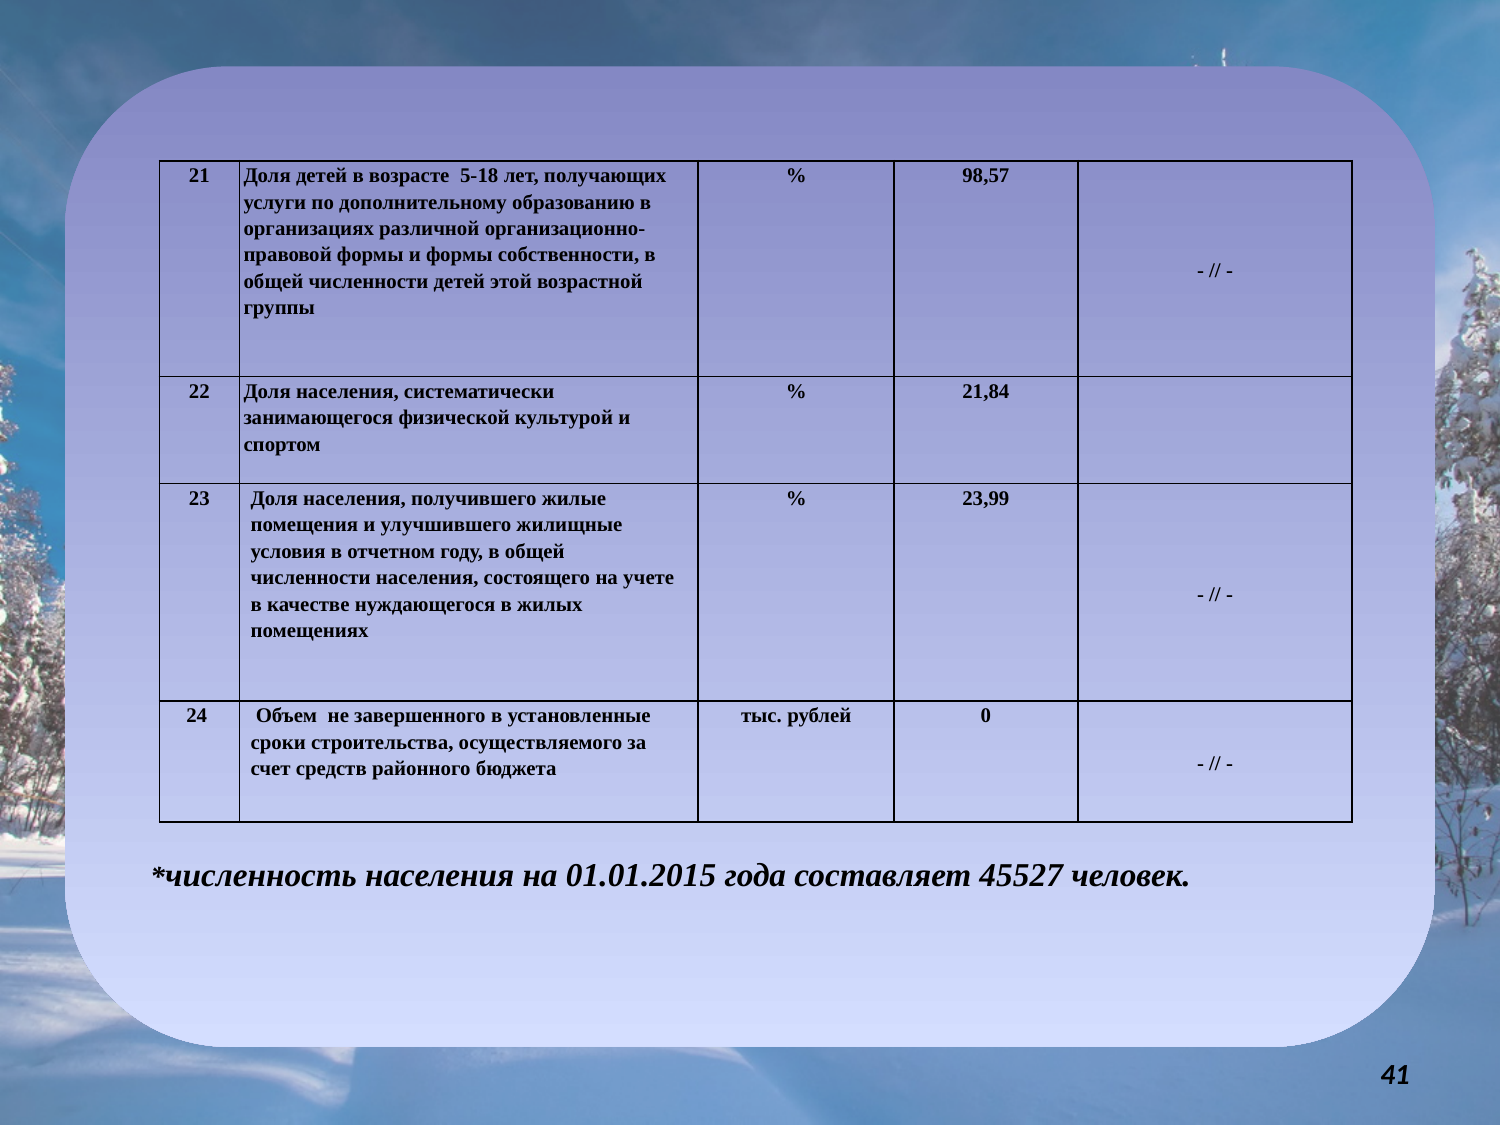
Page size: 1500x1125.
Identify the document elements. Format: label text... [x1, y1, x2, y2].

table_cell [1079, 377, 1351, 483]
table_cell 21,84 [895, 377, 1077, 483]
table_header Доля детей в возрасте 5-18 лет, получающих услуги по дополнительному образованию в организациях различной организационно- правовой формы и формы собственности, в общей численности детей этой возрастной группы [240, 162, 697, 376]
table_cell 0 [895, 702, 1077, 821]
table_cell тыс. рублей [699, 702, 893, 821]
table_cell Доля населения, получившего жилые помещения и улучшившего жилищные условия в отчетном году, в общей численности населения, состоящего на учете в качестве нуждающегося в жилых помещениях [240, 484, 697, 700]
table_cell Доля населения, систематически занимающегося физической культурой и спортом [240, 377, 697, 483]
table_cell % [699, 484, 893, 700]
table_cell - // - [1079, 702, 1351, 821]
table_cell % [699, 377, 893, 483]
table_cell - // - [1079, 484, 1351, 700]
table_header % [699, 162, 893, 376]
text_box *численность населения на 01.01.2015 года составляет 45527 человек. [135, 845, 1388, 901]
text_box ОБЩИЕ ХАРАКТЕРИСТИКИ БЮДЖЕТА Доходы и расходы консолидированного бюджета Богучанского района (в тыс. рублей) [0, 0, 1500, 1125]
table_cell Объем не завершенного в установленные сроки строительства, осуществляемого за счет средств районного бюджета [240, 702, 697, 821]
table_cell 23 [160, 484, 239, 700]
slide_number 41 [1074, 1042, 1425, 1103]
table_cell 23,99 [895, 484, 1077, 700]
table_header 21 [160, 162, 239, 376]
table_header 98,57 [895, 162, 1077, 376]
table_header - // - [1079, 162, 1351, 376]
table_cell 22 [160, 377, 239, 483]
text_box [62, 64, 1438, 1049]
table_cell 24 [160, 702, 239, 821]
